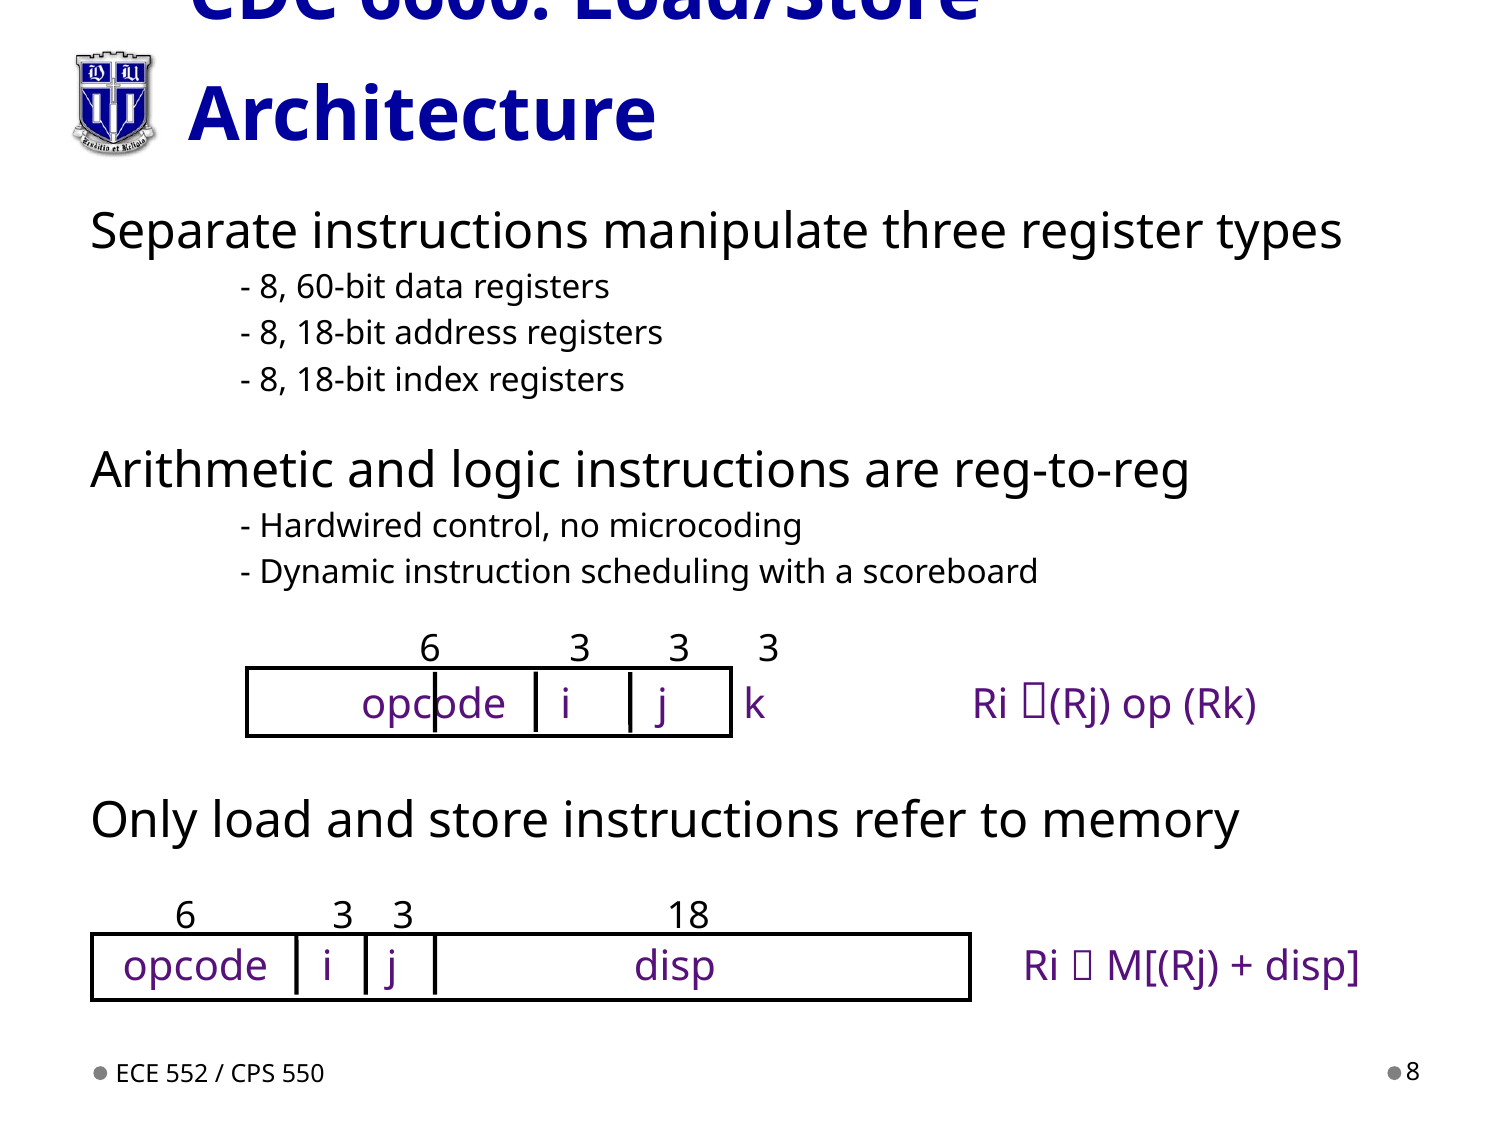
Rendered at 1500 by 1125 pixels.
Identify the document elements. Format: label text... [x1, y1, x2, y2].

text_box CDC 6600: Load/Store Architecture [173, 24, 1475, 163]
list Separate instructions manipulate three register types - 8, 60-bit data registers - 8, 18-bit address registers - 8, 18-bit index registers Arithmetic and logic instructions are reg-to-reg - Hardwired control, no microcoding - Dynamic instruction scheduling with a scoreboard Only load and store instructions refer to memory [75, 190, 1412, 1017]
picture [62, 45, 163, 161]
text_box [91, 934, 970, 1001]
text_box 6 3 3 18 opcode i j disp Ri  M[(Rj) + disp] [107, 871, 1376, 1042]
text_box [243, 616, 1375, 789]
slide_number 8 [1401, 1042, 1494, 1103]
footer ECE 552 / CPS 550 [108, 1042, 576, 1103]
